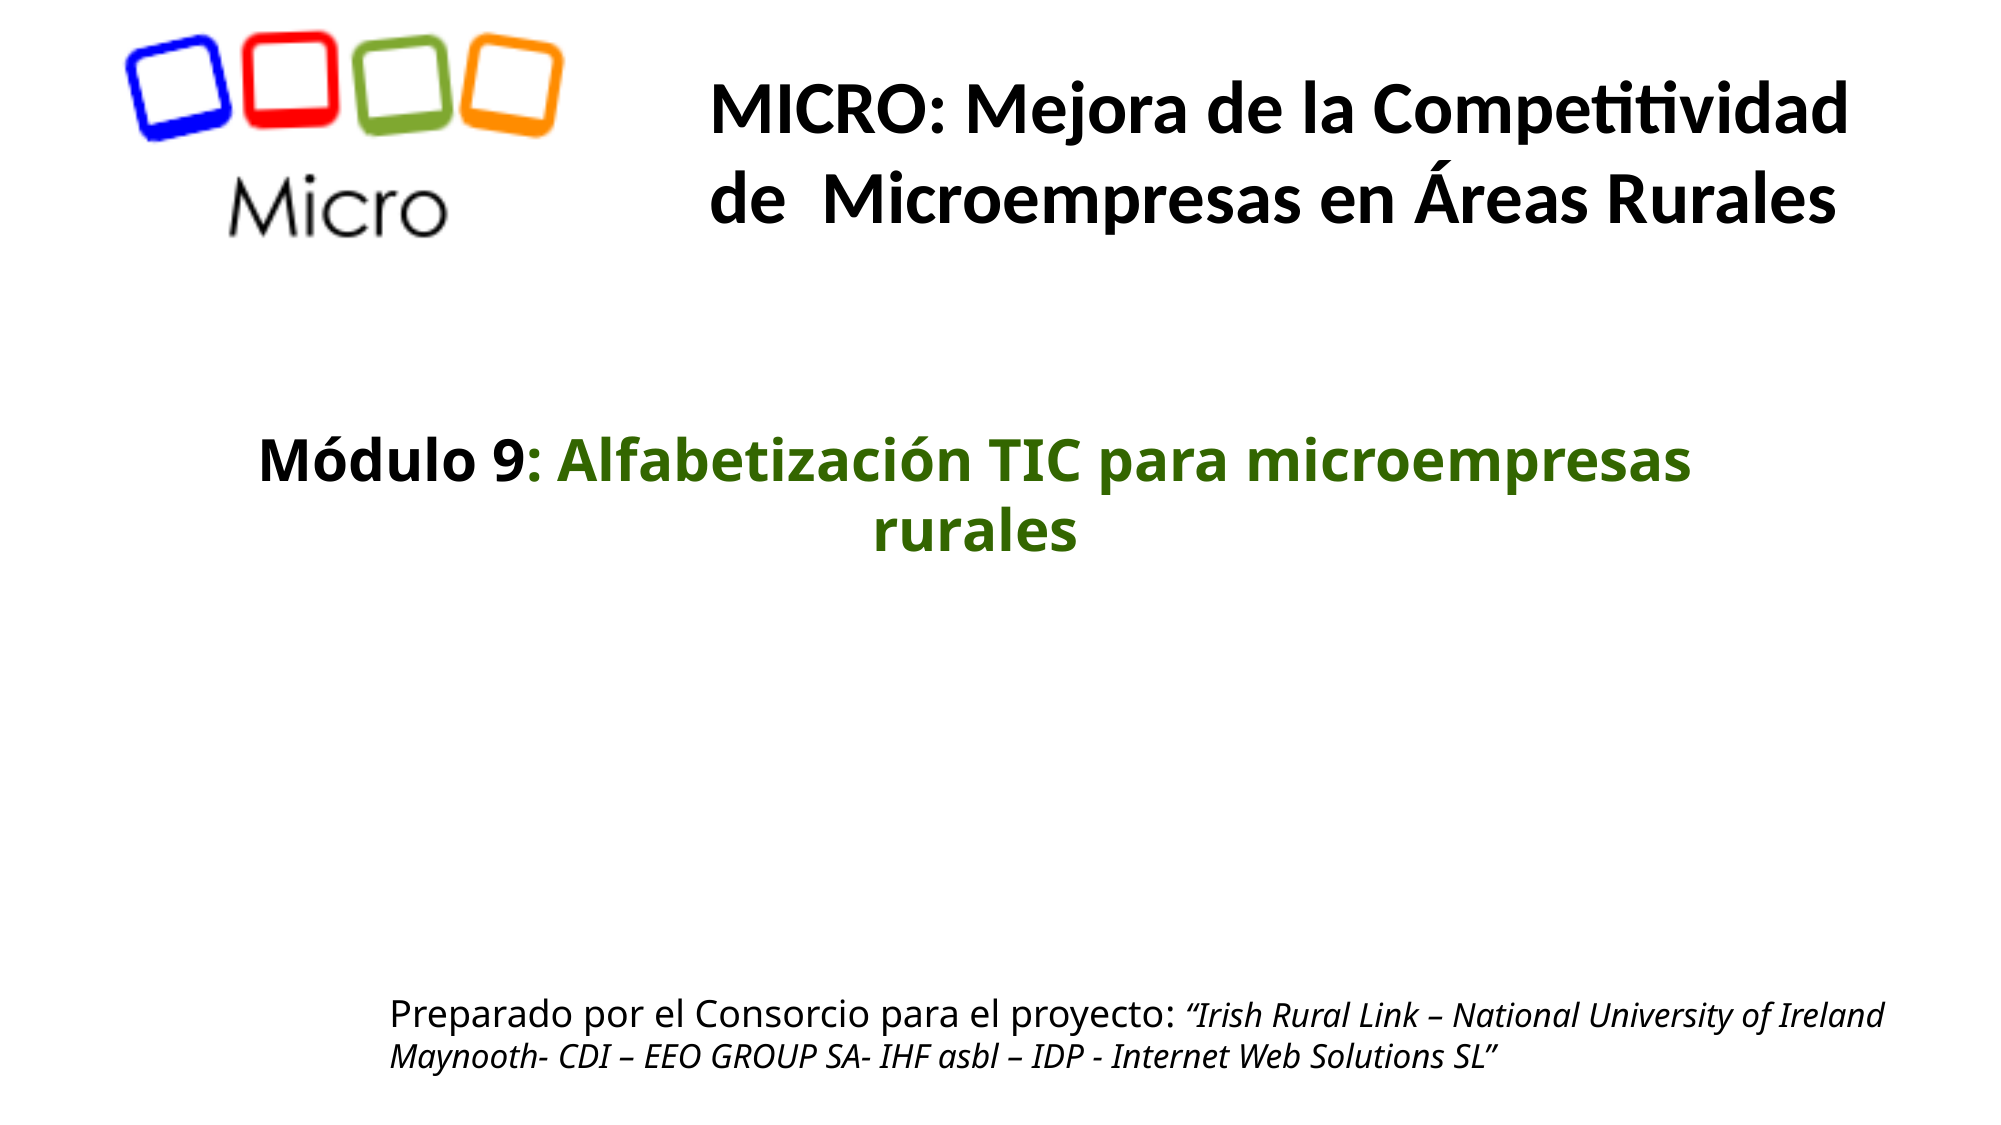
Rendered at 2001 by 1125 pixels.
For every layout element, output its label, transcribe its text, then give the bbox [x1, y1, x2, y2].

title Módulo 9: Alfabetización TIC para microempresas rurales [225, 405, 1726, 641]
picture [0, 0, 675, 271]
text_box MICRO: Mejora de la Competitividad de Microempresas en Áreas Rurales [694, 51, 1888, 291]
text_box Preparado por el Consorcio para el proyecto: “Irish Rural Link – National University of Ireland Maynooth- CDI – EEO GROUP SA- IHF asbl – IDP - Internet Web Solutions SL” [374, 982, 1976, 1083]
